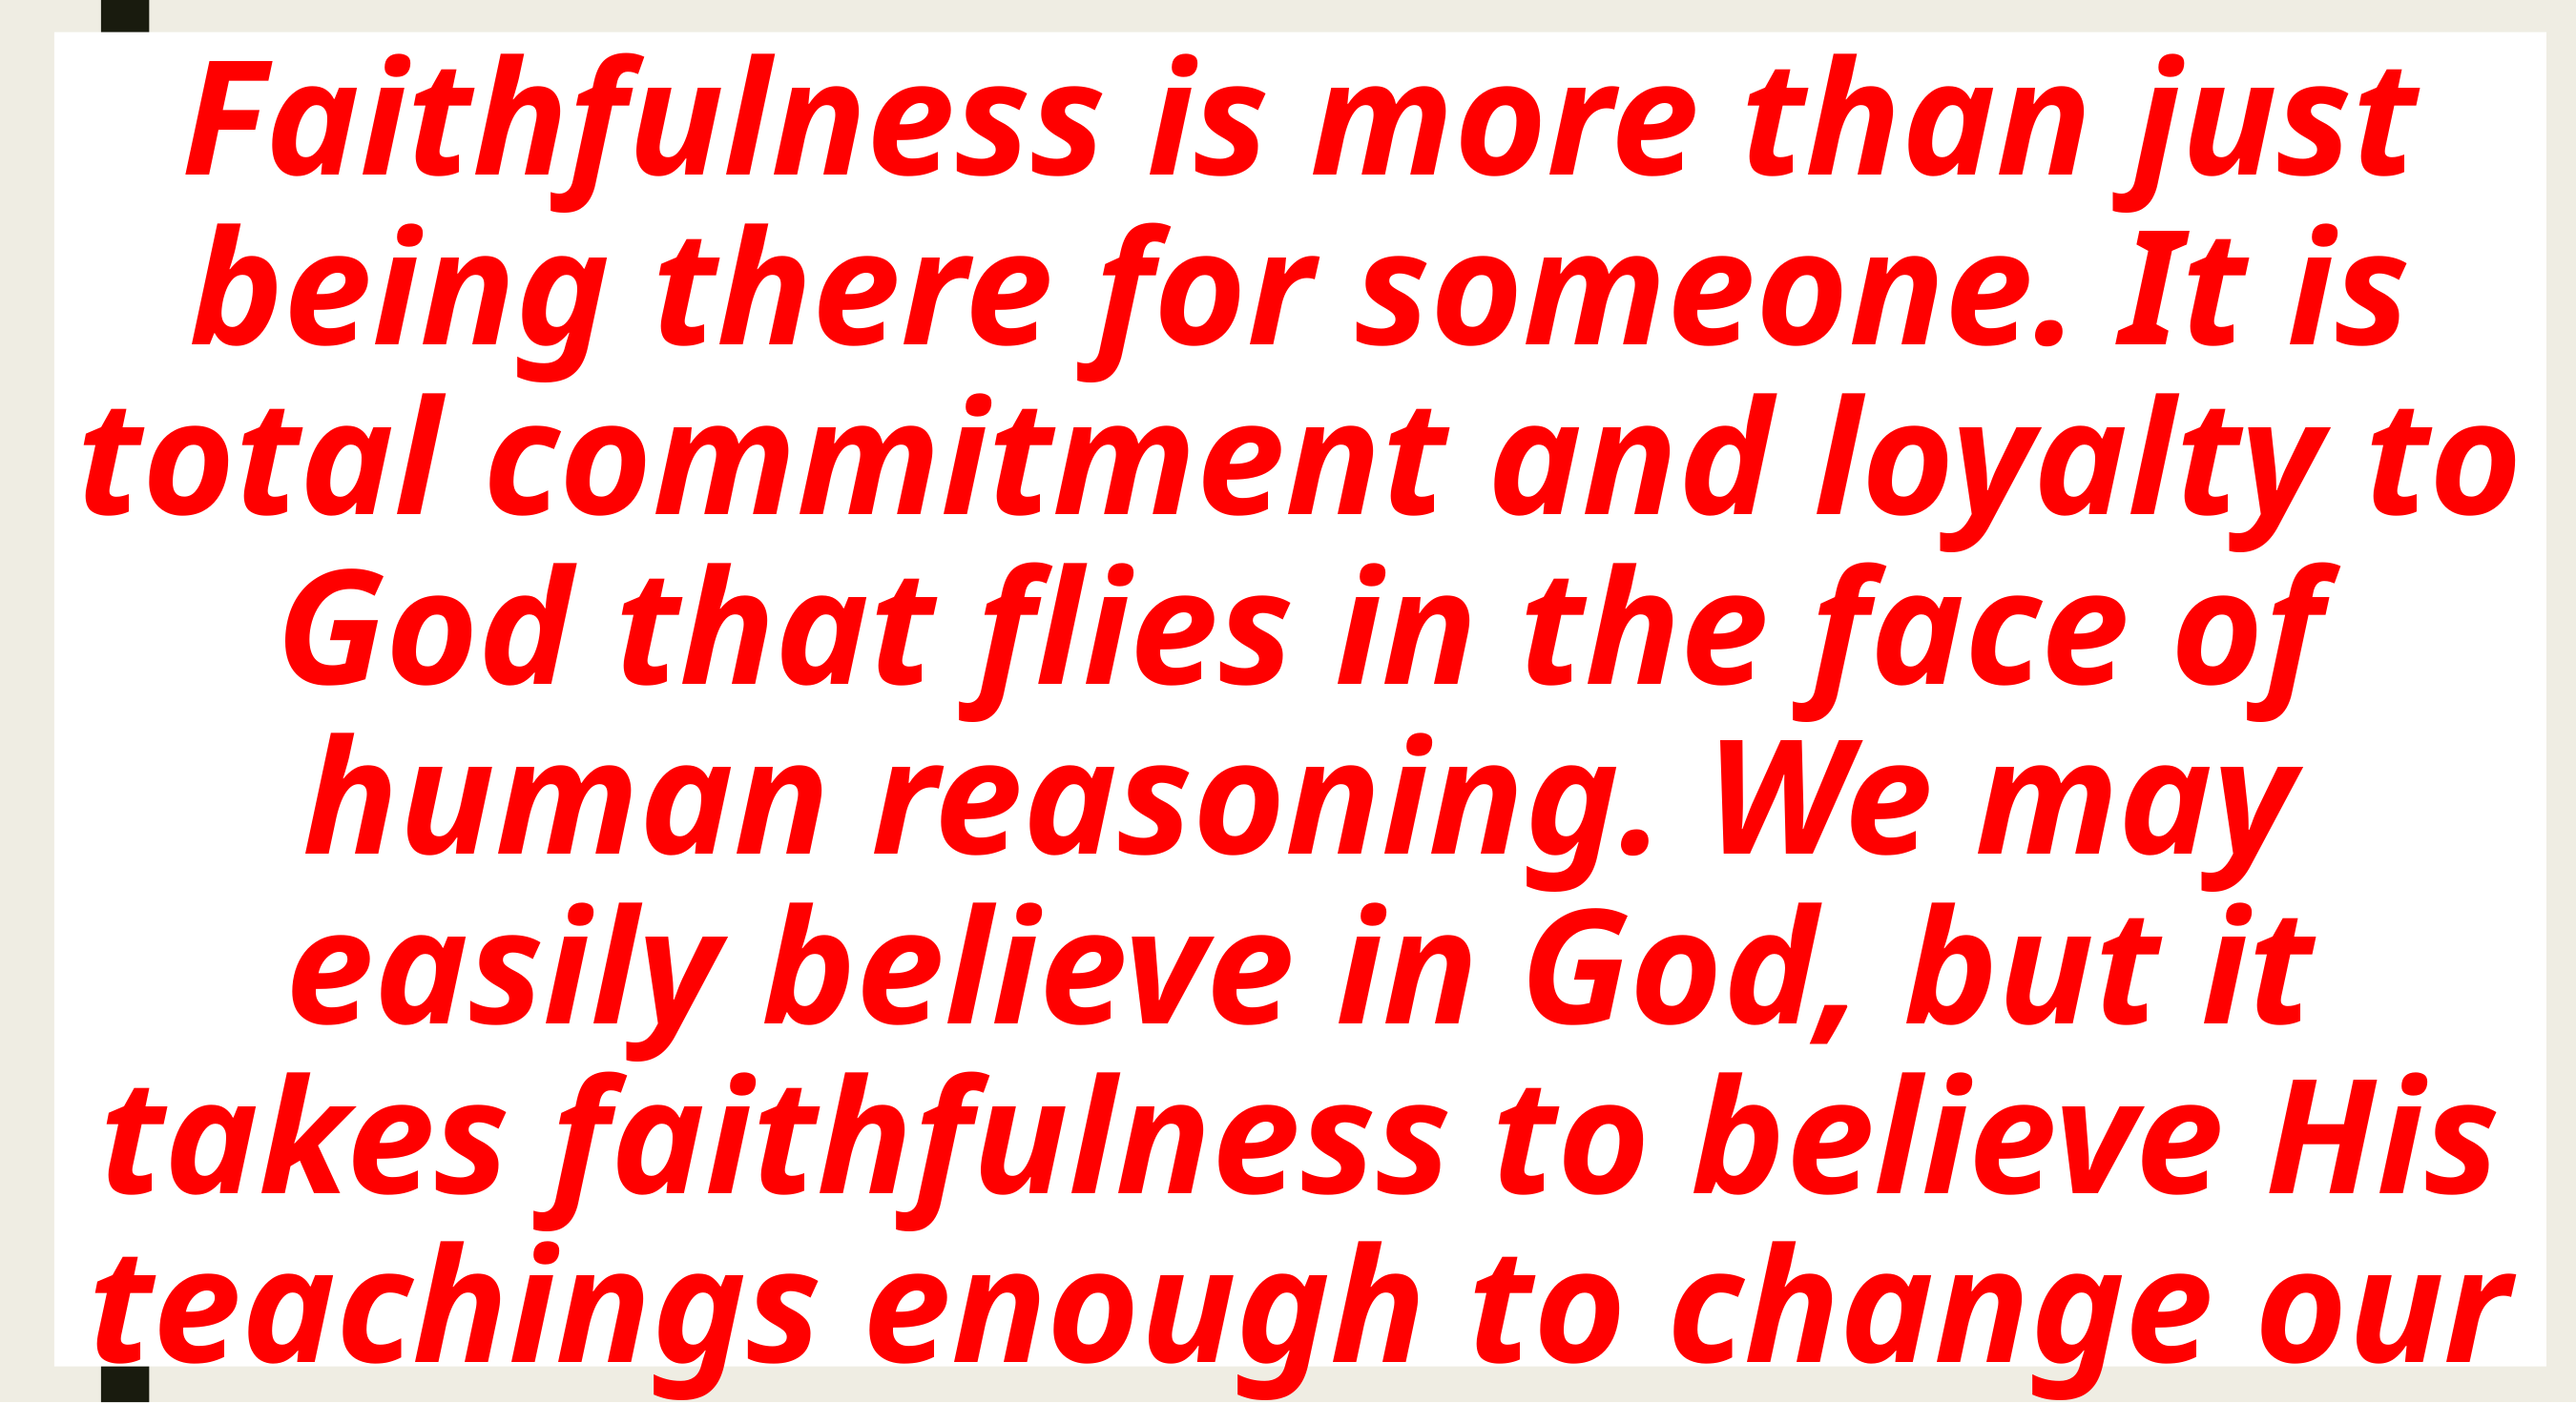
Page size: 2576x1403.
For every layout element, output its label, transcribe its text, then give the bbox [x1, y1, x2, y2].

title Faithfulness is more than just being there for someone. It is total commitment and loyalty to God that flies in the face of human reasoning. We may easily believe in God, but it takes faithfulness to believe His teachings enough to change our lives. [53, 31, 2546, 1367]
